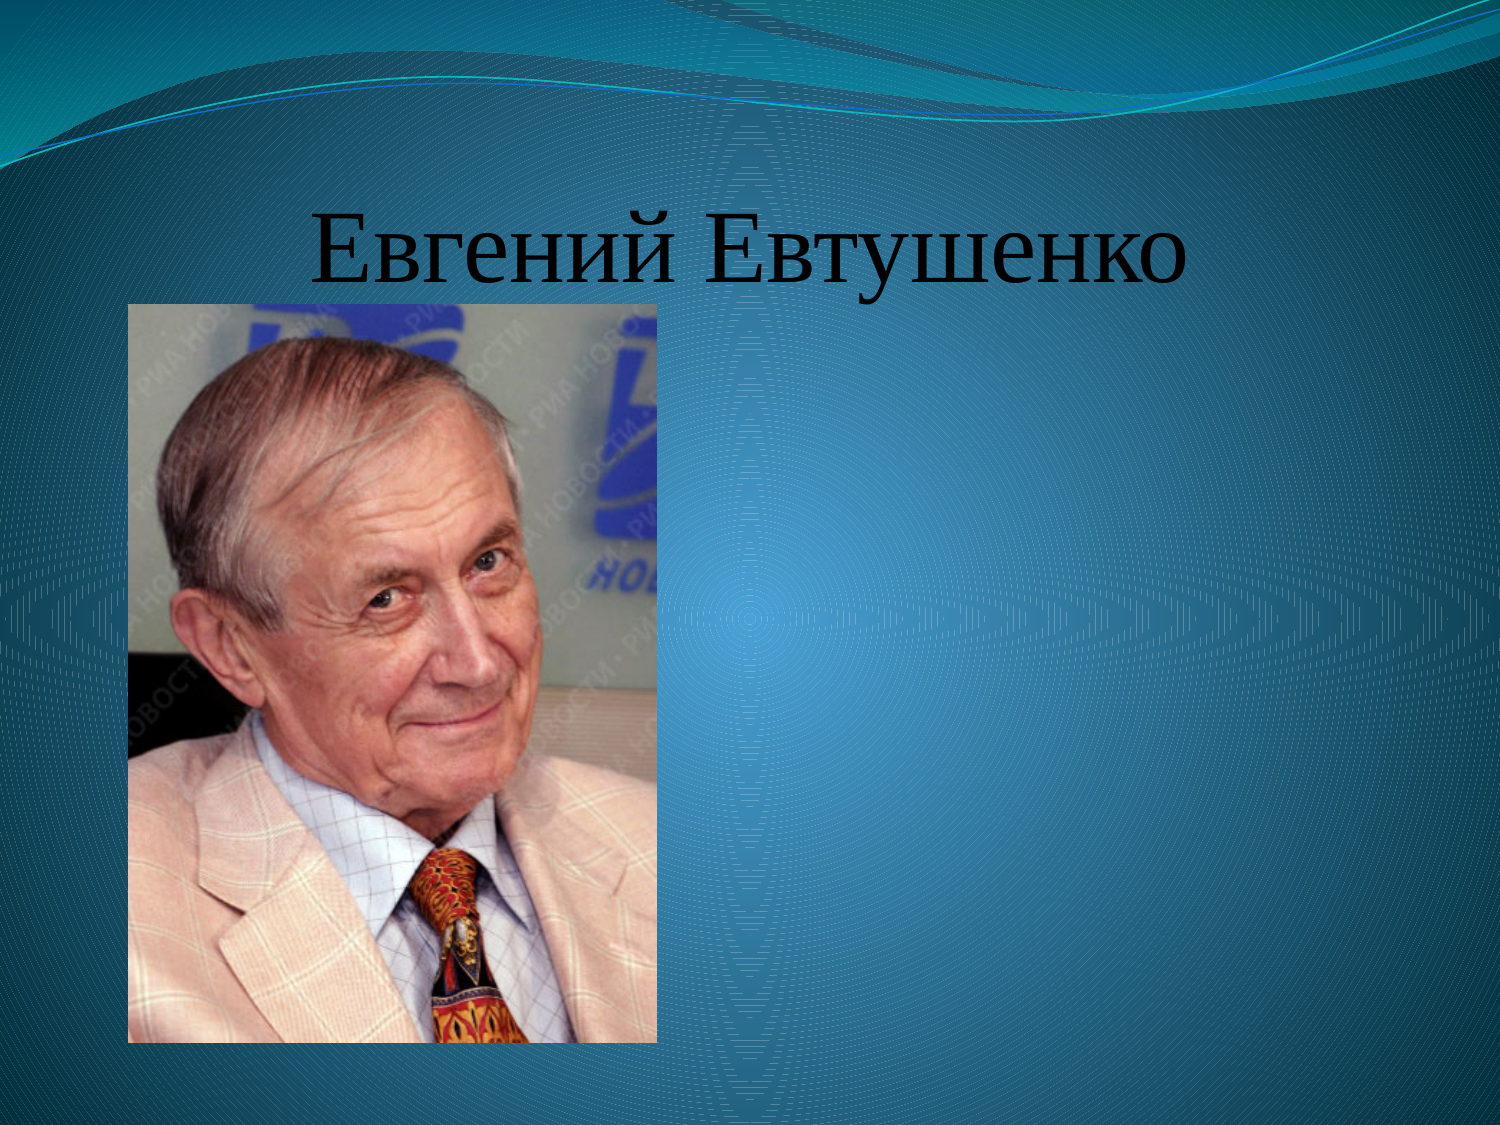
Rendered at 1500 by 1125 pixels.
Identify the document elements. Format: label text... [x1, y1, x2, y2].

title Евгений Евтушенко [75, 115, 1425, 303]
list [128, 304, 657, 1044]
